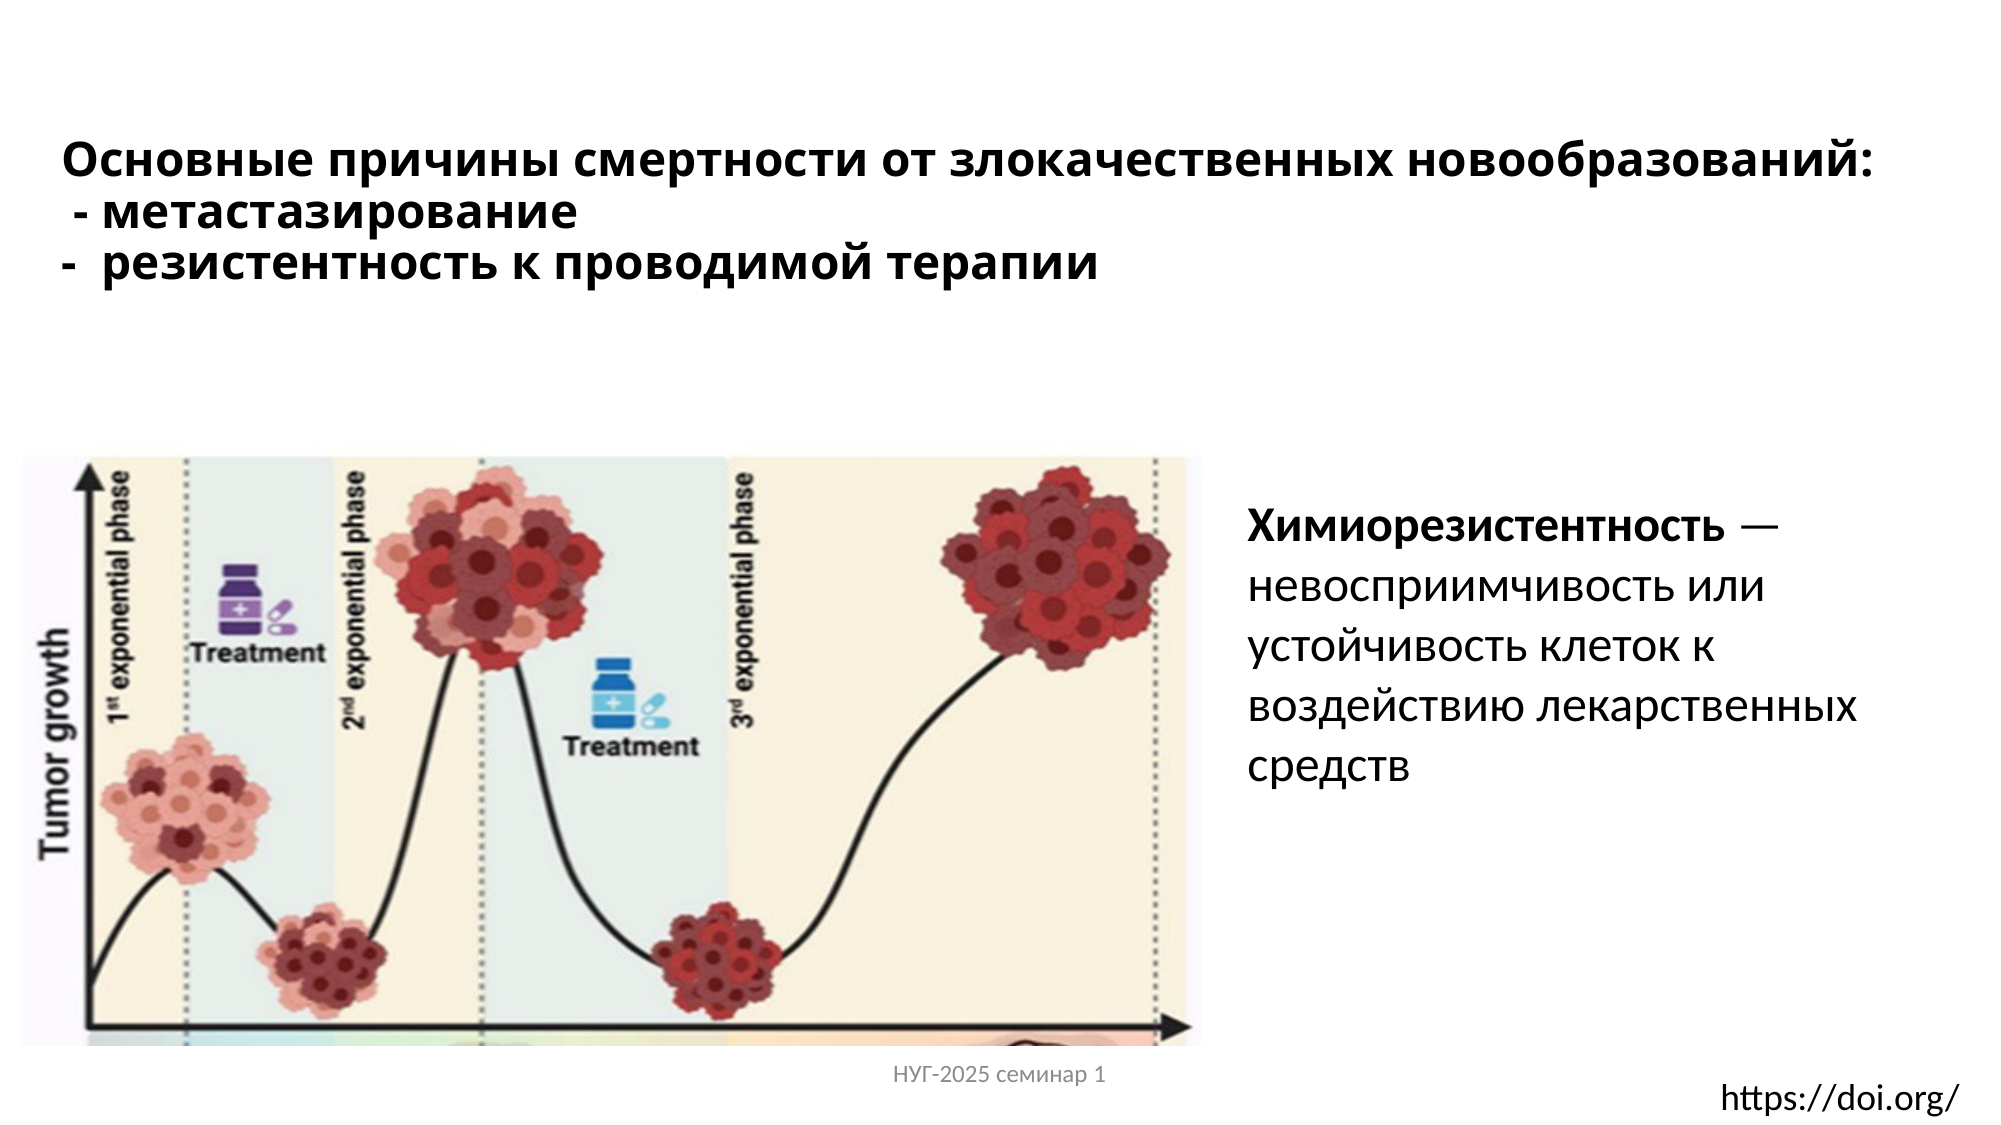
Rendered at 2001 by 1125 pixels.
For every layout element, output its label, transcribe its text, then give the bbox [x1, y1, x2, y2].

text_box https://doi.org/10.3390%2Fijms22179451 [1367, 1057, 1975, 1114]
footer НУГ-2025 семинар 1 [662, 1042, 1338, 1103]
text_box Химиорезистентность — невосприимчивость или устойчивость клеток к воздействию лекарственных средств [1253, 476, 1930, 704]
title Основные причины смертности от злокачественных новообразований: - метастазирование - резистентность к проводимой терапии [46, 103, 1930, 322]
picture [2, 444, 1253, 1046]
